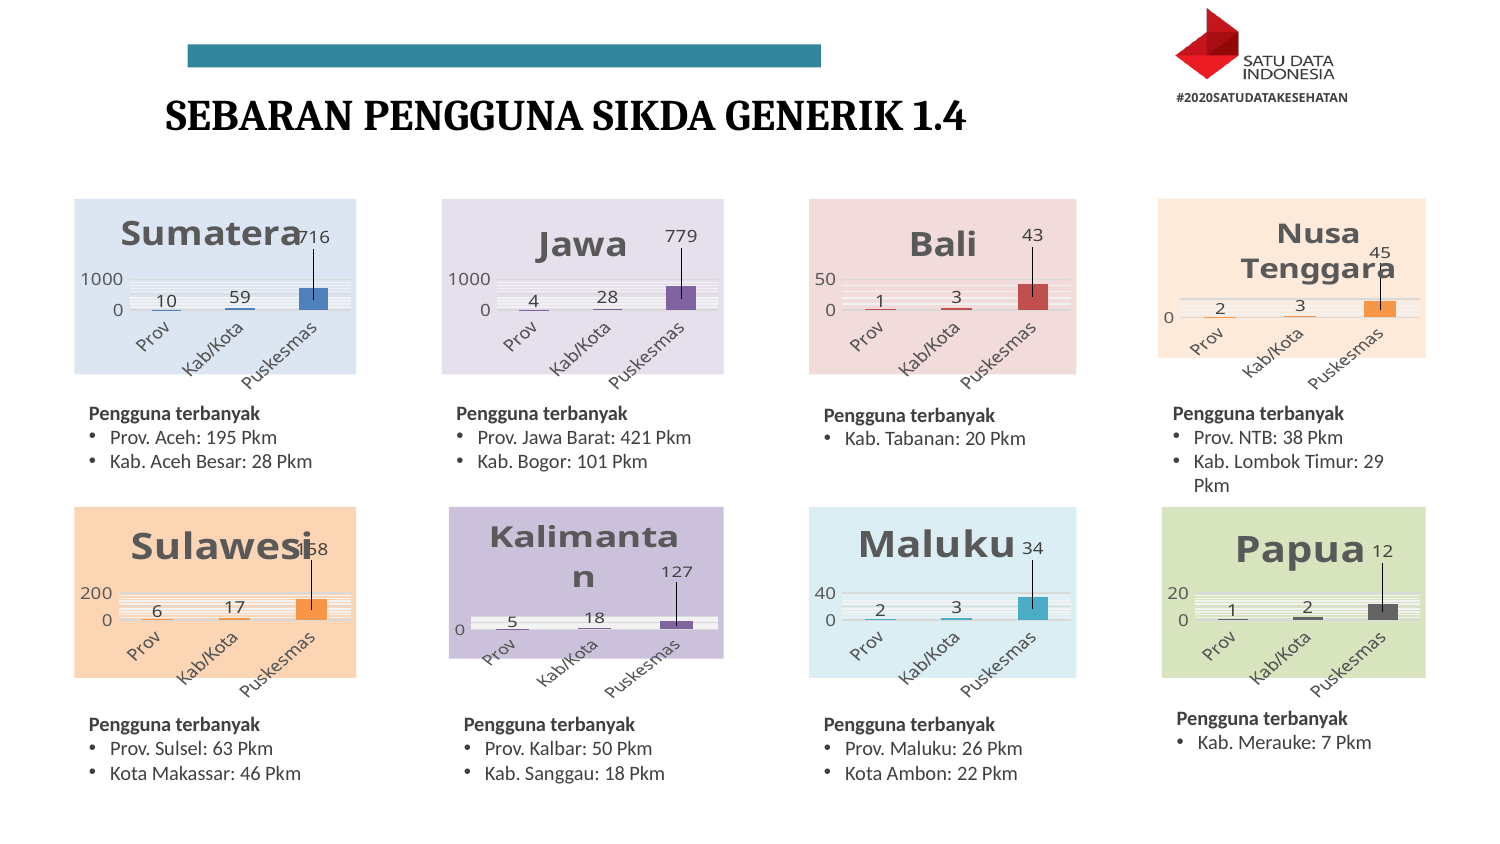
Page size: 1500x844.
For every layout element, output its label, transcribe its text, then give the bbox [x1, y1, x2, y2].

chart [441, 198, 724, 392]
title SEBARAN PENGGUNA SIKDA GENERIK 1.4 [123, 79, 1010, 160]
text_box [1161, 697, 1426, 762]
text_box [808, 703, 1077, 793]
chart [74, 506, 357, 703]
text_box [185, 42, 823, 70]
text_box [74, 703, 357, 793]
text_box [1157, 392, 1426, 506]
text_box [441, 392, 724, 482]
chart [74, 198, 357, 392]
chart [808, 506, 1077, 703]
chart [1161, 506, 1426, 697]
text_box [448, 703, 724, 793]
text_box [74, 392, 357, 482]
chart [1157, 198, 1426, 392]
chart [808, 198, 1077, 394]
chart [448, 506, 724, 703]
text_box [808, 394, 1077, 459]
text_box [1130, 8, 1394, 145]
